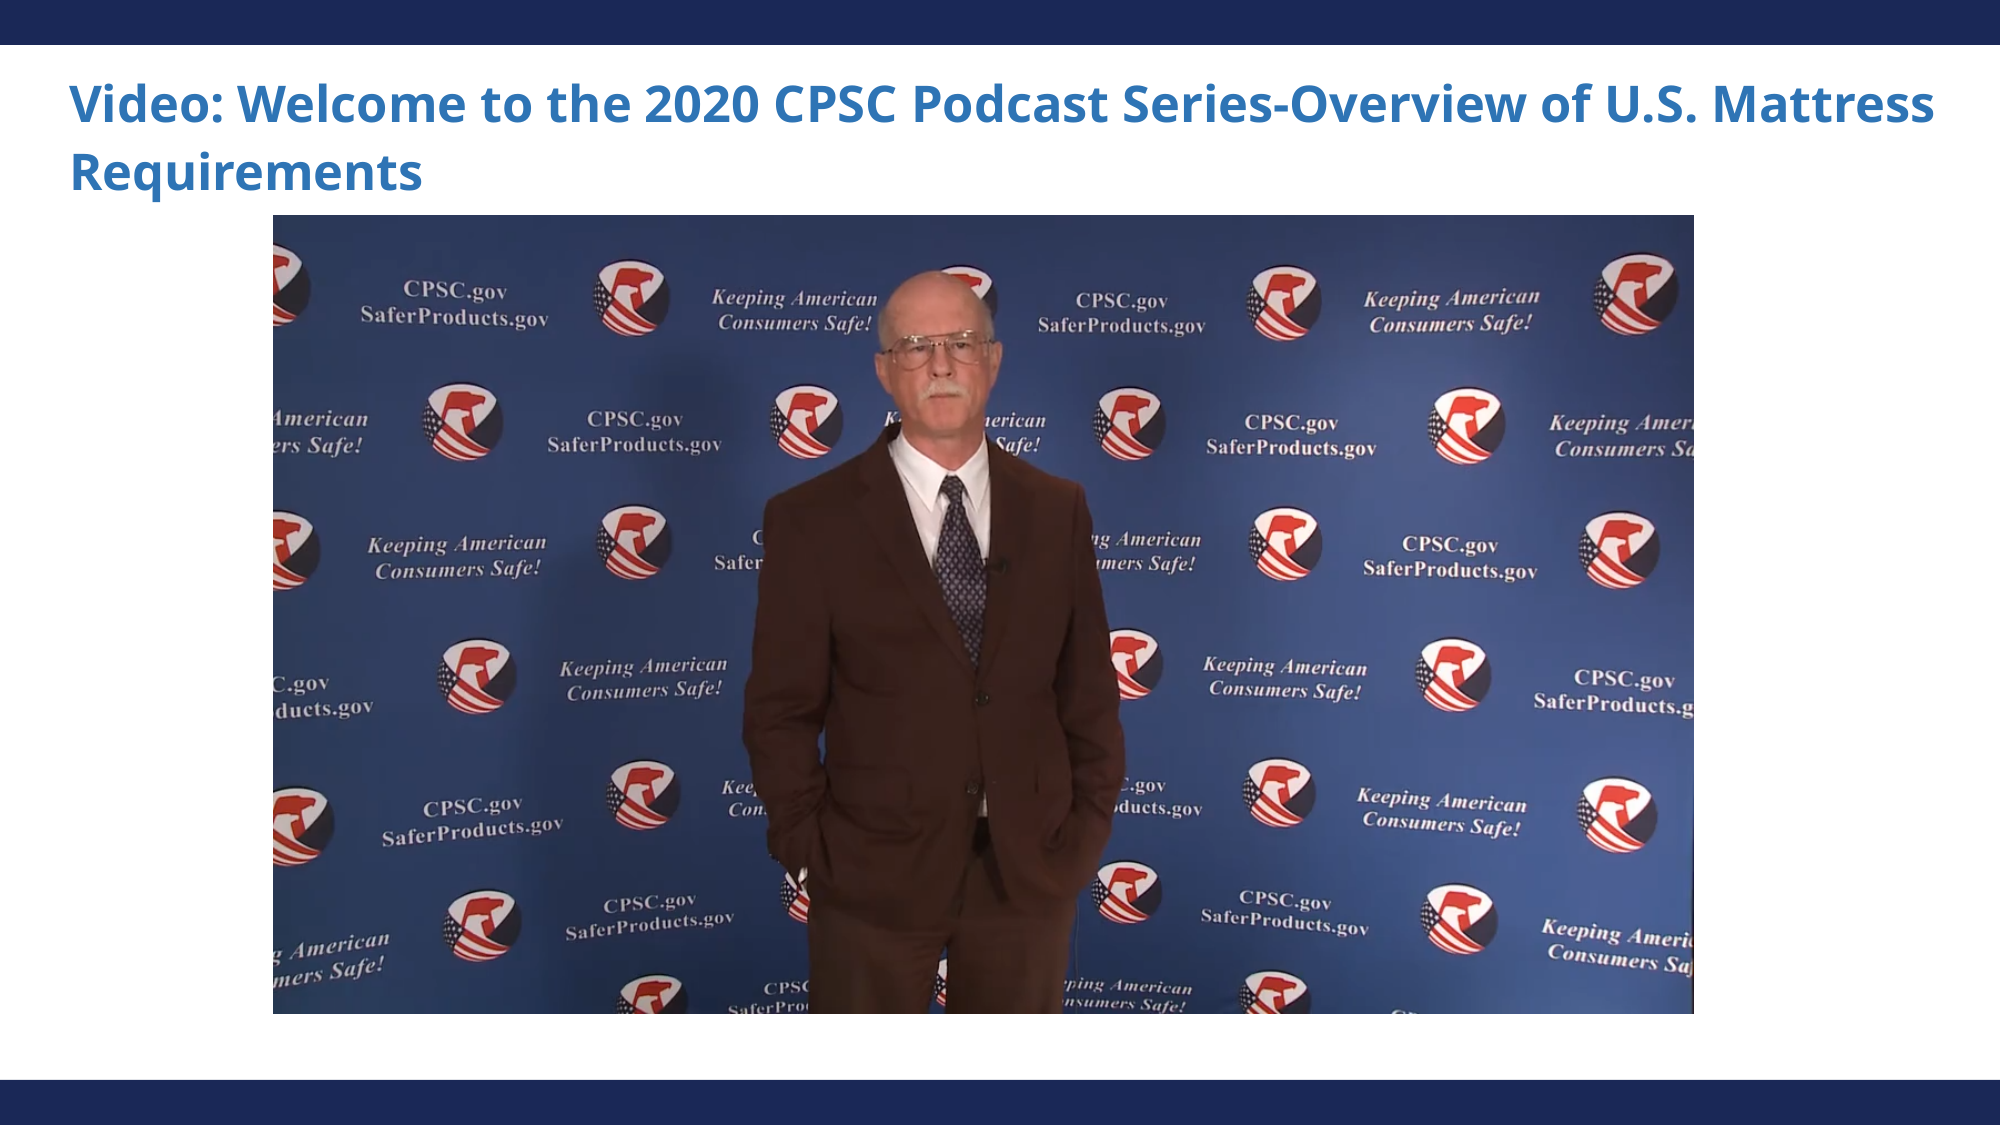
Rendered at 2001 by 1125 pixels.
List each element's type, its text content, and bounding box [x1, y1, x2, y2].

title Video: Welcome to the 2020 CPSC Podcast Series-Overview of U.S. Mattress Requirements [54, 59, 1959, 215]
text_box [272, 214, 1695, 1015]
